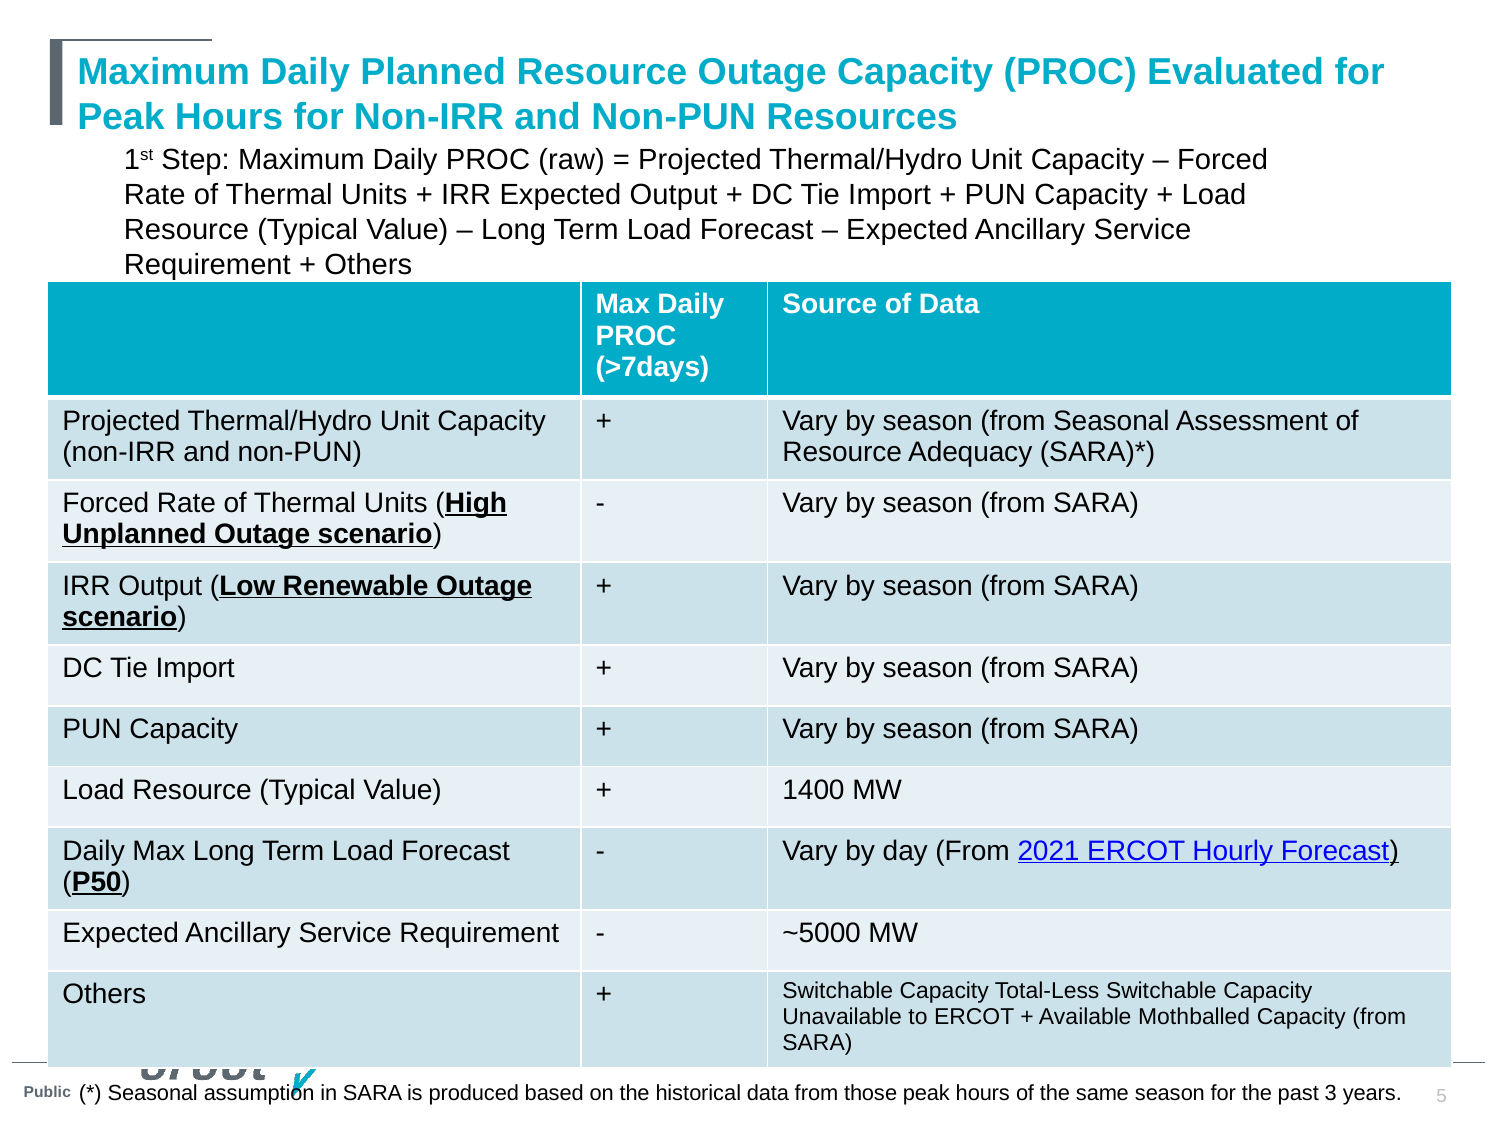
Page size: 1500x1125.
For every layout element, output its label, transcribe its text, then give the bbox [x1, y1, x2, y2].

table_header Max Daily PROC (>7days) [582, 282, 767, 395]
table_cell + [582, 707, 767, 766]
table_cell Vary by day (From 2021 ERCOT Hourly Forecast) [768, 828, 1451, 909]
table_cell Vary by season (from SARA) [768, 563, 1451, 644]
table_cell - [582, 481, 767, 561]
table_cell IRR Output (Low Renewable Outage scenario) [48, 563, 580, 644]
table_cell Vary by season (from Seasonal Assessment of Resource Adequacy (SARA)*) [768, 400, 1451, 479]
table_cell Projected Thermal/Hydro Unit Capacity (non-IRR and non-PUN) [48, 400, 580, 479]
table_cell Switchable Capacity Total-Less Switchable Capacity Unavailable to ERCOT + Available Mothballed Capacity (from SARA) [768, 972, 1451, 1067]
table_cell Vary by season (from SARA) [768, 646, 1451, 705]
table_cell Expected Ancillary Service Requirement [48, 911, 580, 970]
text_box 1st Step: Maximum Daily PROC (raw) = Projected Thermal/Hydro Unit Capacity – Forced Rate of Thermal Units + IRR Expected Output + DC Tie Import + PUN Capacity + Load Resource (Typical Value) – Long Term Load Forecast – Expected Ancillary Service Requirement + Others [109, 132, 1334, 280]
table_cell - [582, 828, 767, 909]
table_cell Load Resource (Typical Value) [48, 767, 580, 826]
table_cell + [582, 400, 767, 479]
table_cell Vary by season (from SARA) [768, 481, 1451, 561]
table_cell Daily Max Long Term Load Forecast (P50) [48, 828, 580, 909]
table_cell + [582, 767, 767, 826]
title Maximum Daily Planned Resource Outage Capacity (PROC) Evaluated for Peak Hours for Non-IRR and Non-PUN Resources [62, 39, 1450, 125]
table_cell - [582, 911, 767, 970]
table_cell Forced Rate of Thermal Units (High Unplanned Outage scenario) [48, 481, 580, 561]
table_cell DC Tie Import [48, 646, 580, 705]
table_cell Others [48, 972, 580, 1067]
table_cell 1400 MW [768, 767, 1451, 826]
table_header [48, 282, 580, 395]
table_cell + [582, 972, 767, 1067]
table_cell + [582, 646, 767, 705]
table_cell PUN Capacity [48, 707, 580, 766]
table_cell + [582, 563, 767, 644]
table_header Source of Data [768, 282, 1451, 395]
table_cell Vary by season (from SARA) [768, 707, 1451, 766]
table_cell ~5000 MW [768, 911, 1451, 970]
text_box (*) Seasonal assumption in SARA is produced based on the historical data from those peak hours of the same season for the past 3 years. [64, 1071, 1450, 1113]
